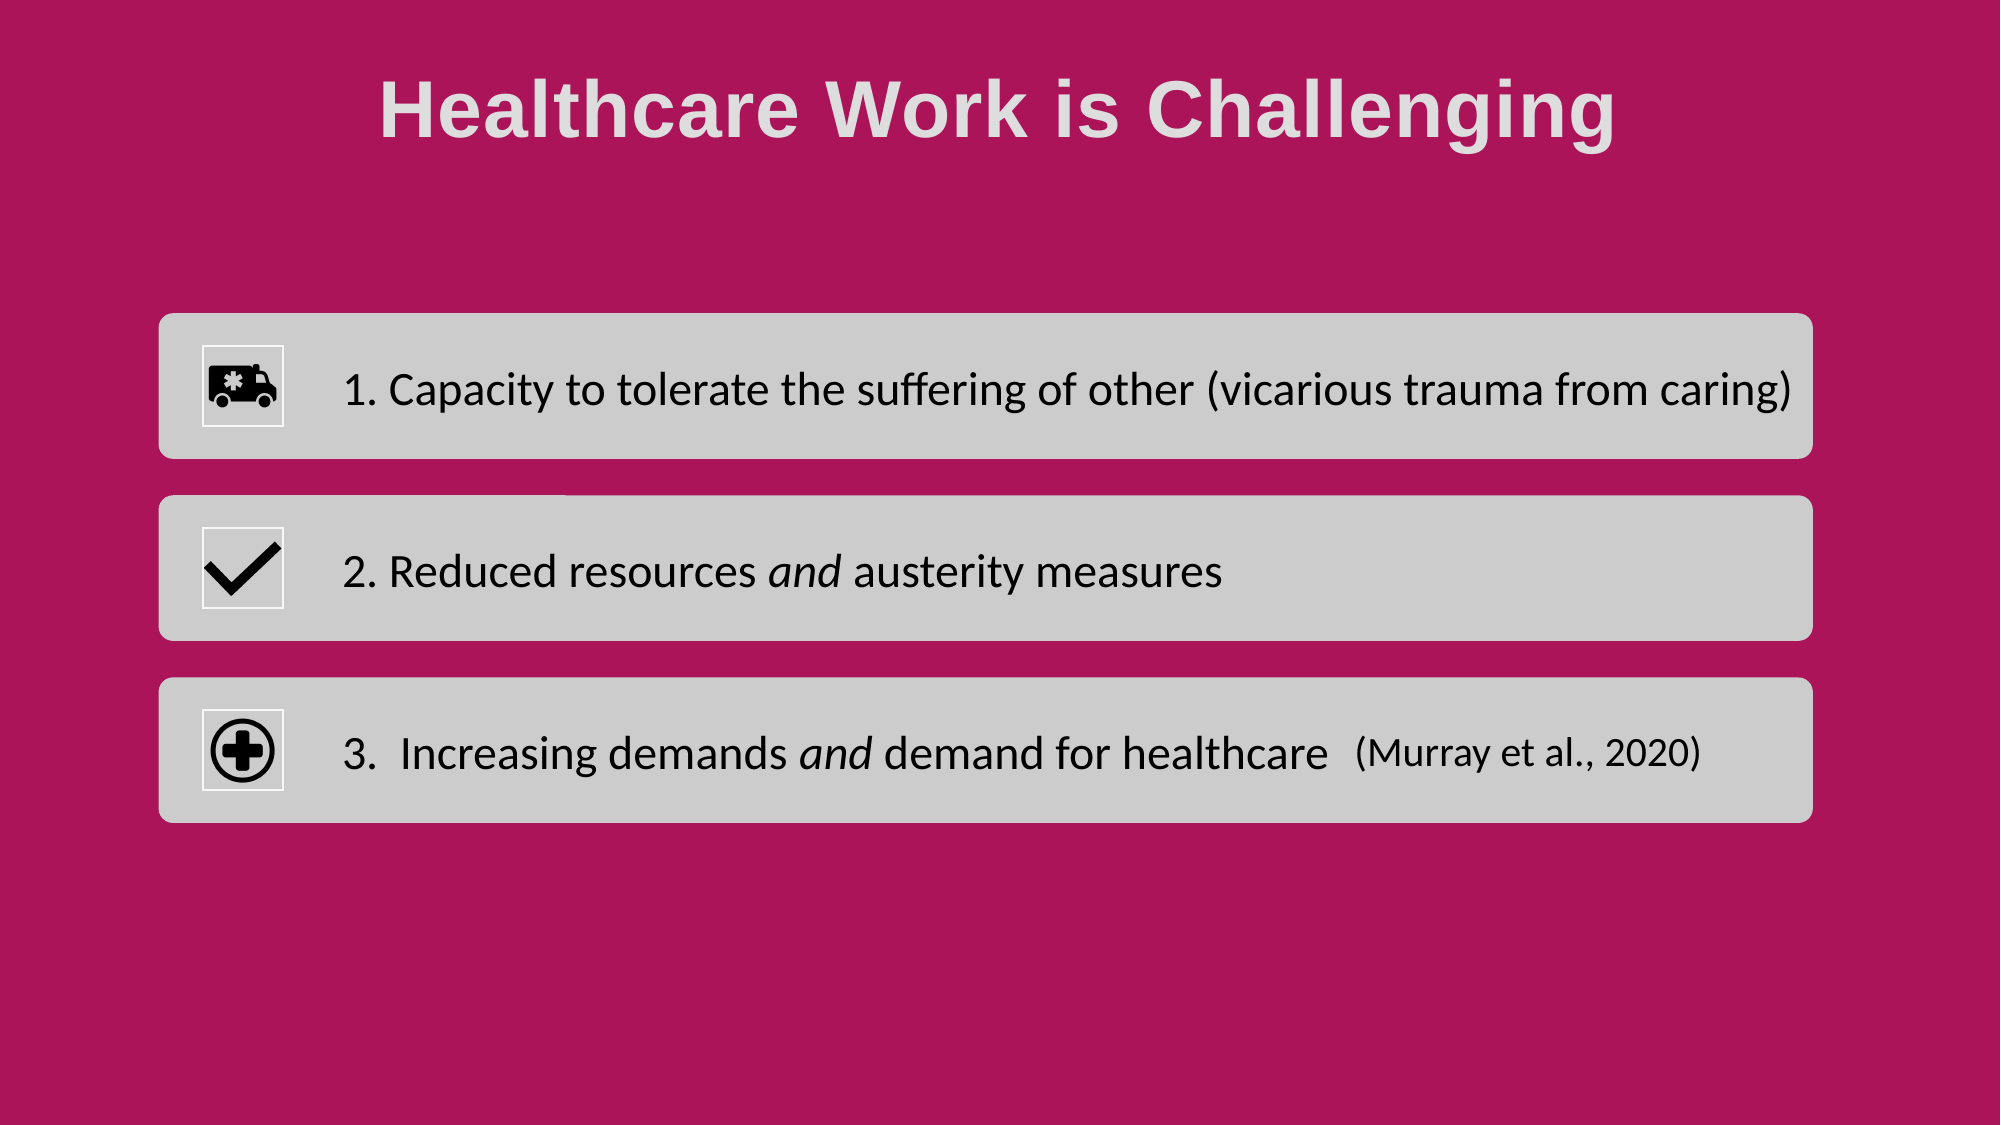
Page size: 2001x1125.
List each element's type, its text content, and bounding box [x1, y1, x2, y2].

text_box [158, 313, 1813, 824]
title Healthcare Work is Challenging [137, 59, 1863, 260]
